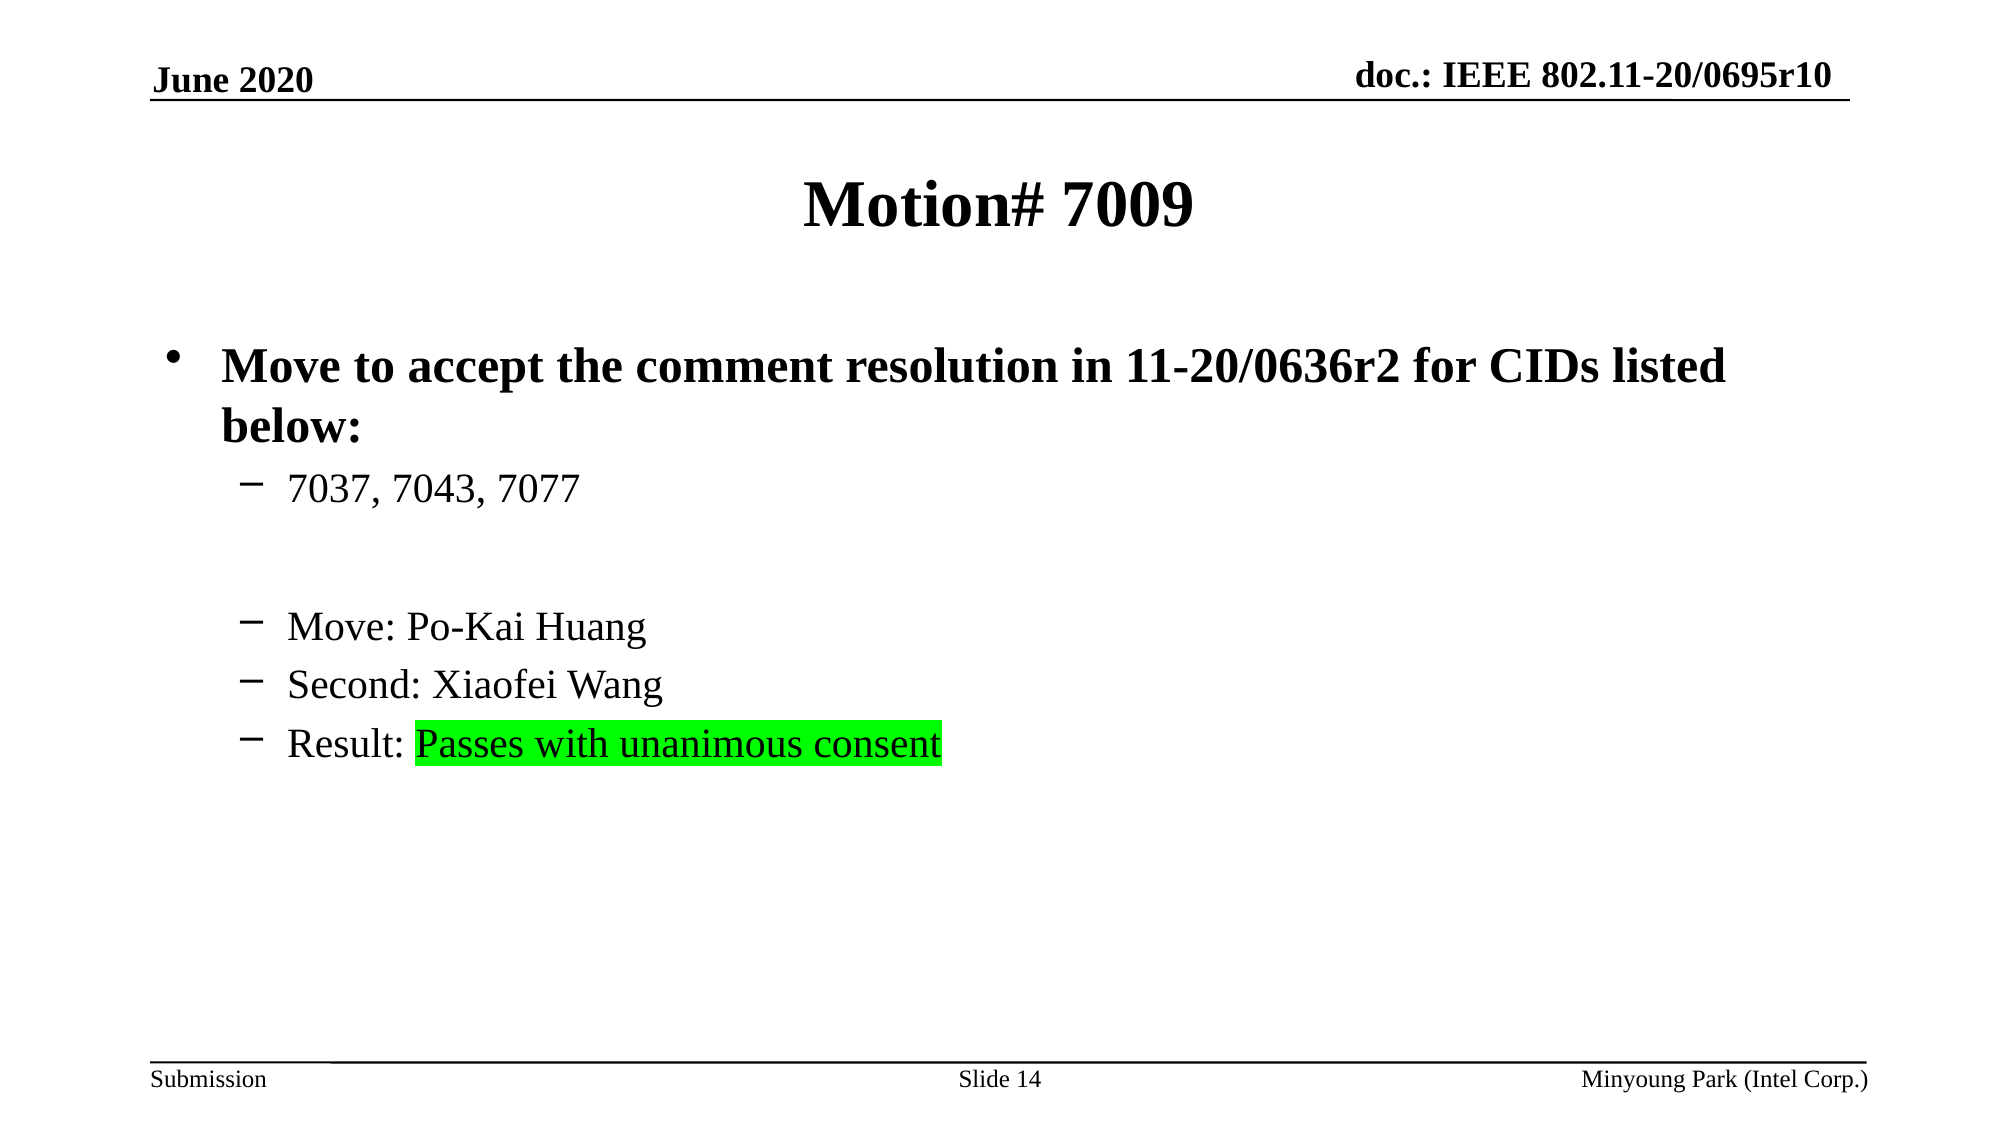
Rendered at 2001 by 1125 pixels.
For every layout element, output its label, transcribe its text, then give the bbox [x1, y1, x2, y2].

slide_number Slide 14 [957, 1061, 1042, 1093]
list Move to accept the comment resolution in 11-20/0636r2 for CIDs listed below: 7037, 7043, 7077 Move: Po-Kai Huang Second: Xiaofei Wang Result: Passes with unanimous consent [150, 324, 1850, 1000]
footer Minyoung Park (Intel Corp.) [1266, 1061, 1869, 1093]
title Motion# 7009 [150, 112, 1850, 288]
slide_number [152, 54, 347, 101]
